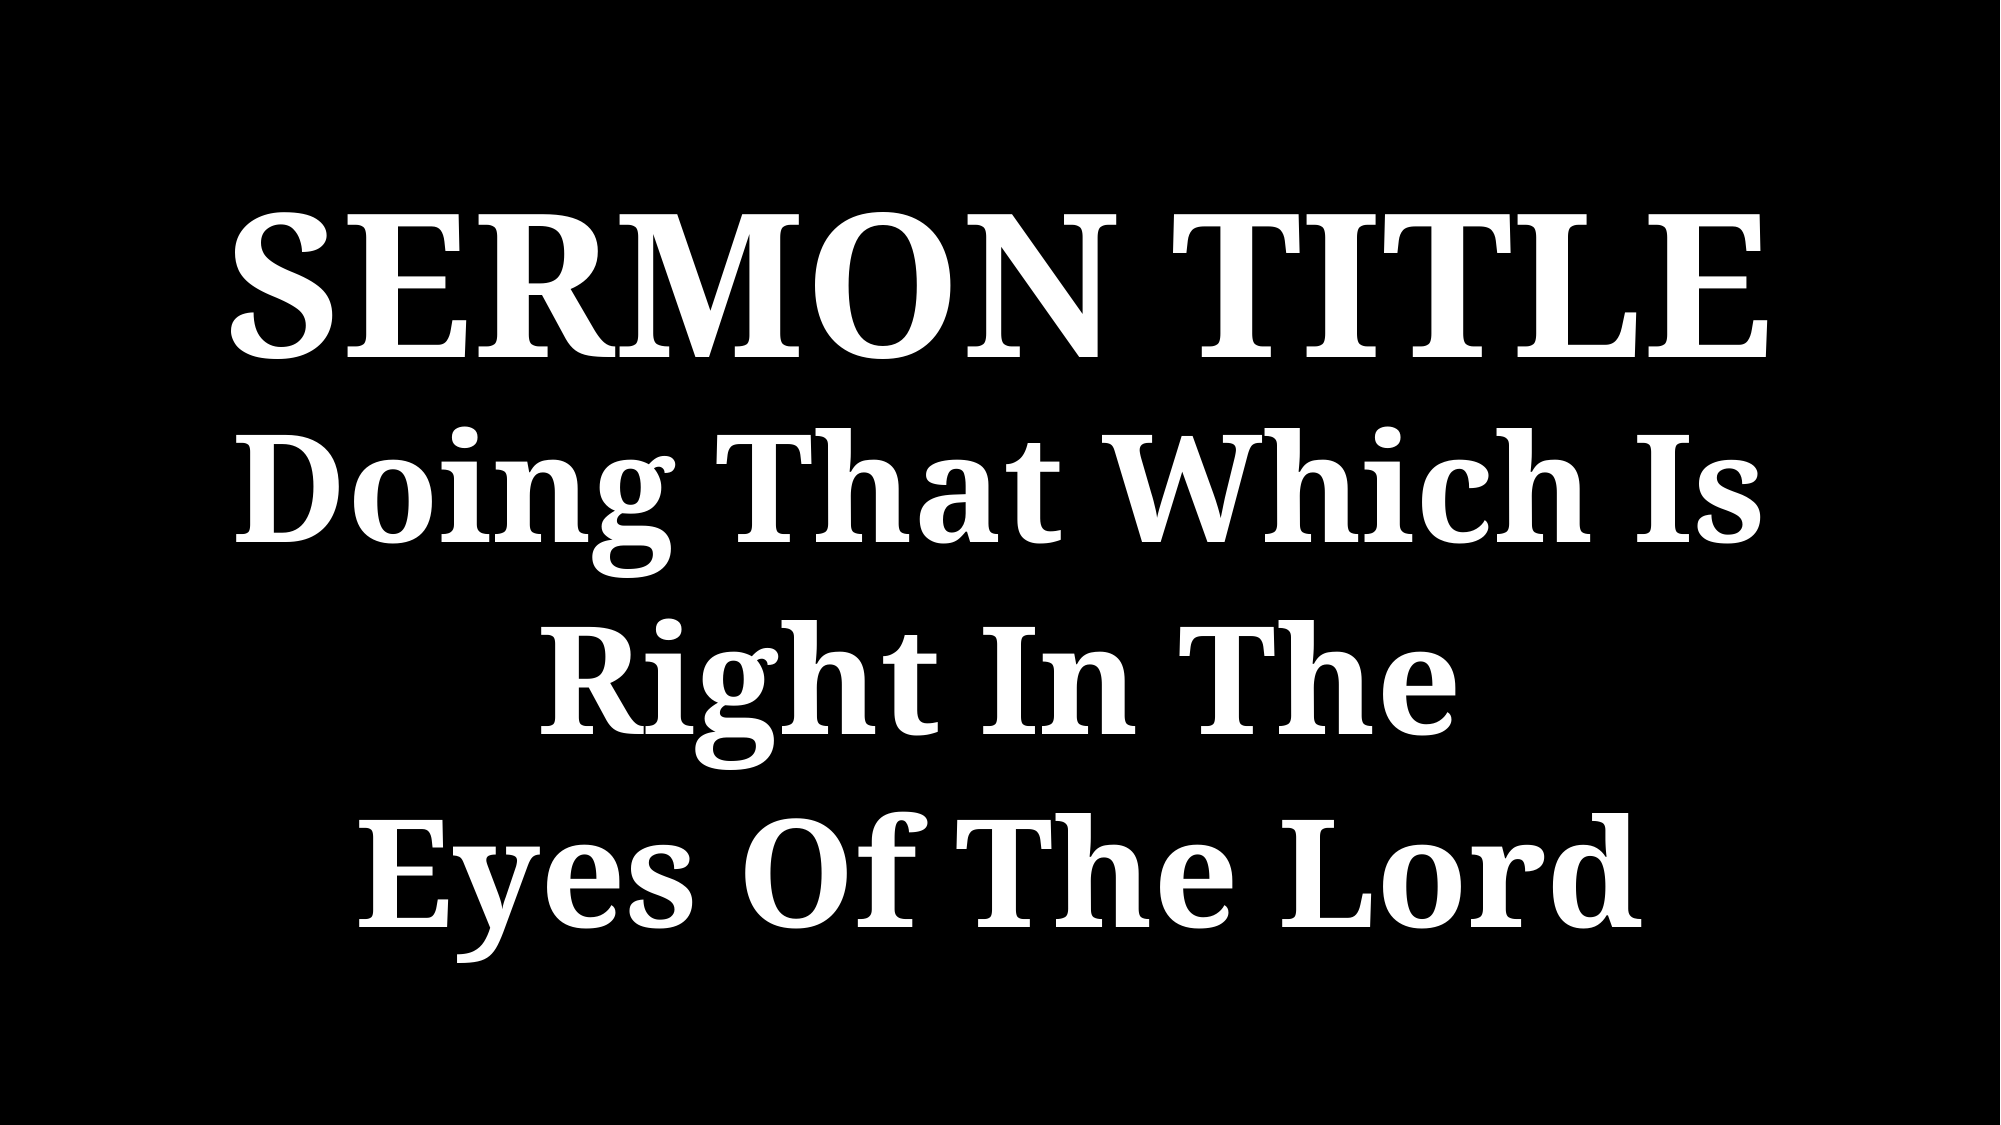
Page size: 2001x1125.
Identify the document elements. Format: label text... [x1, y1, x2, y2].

text_box SERMON TITLE [0, 133, 2000, 372]
text_box Doing That Which Is Right In The Eyes Of The Lord [0, 372, 2000, 965]
